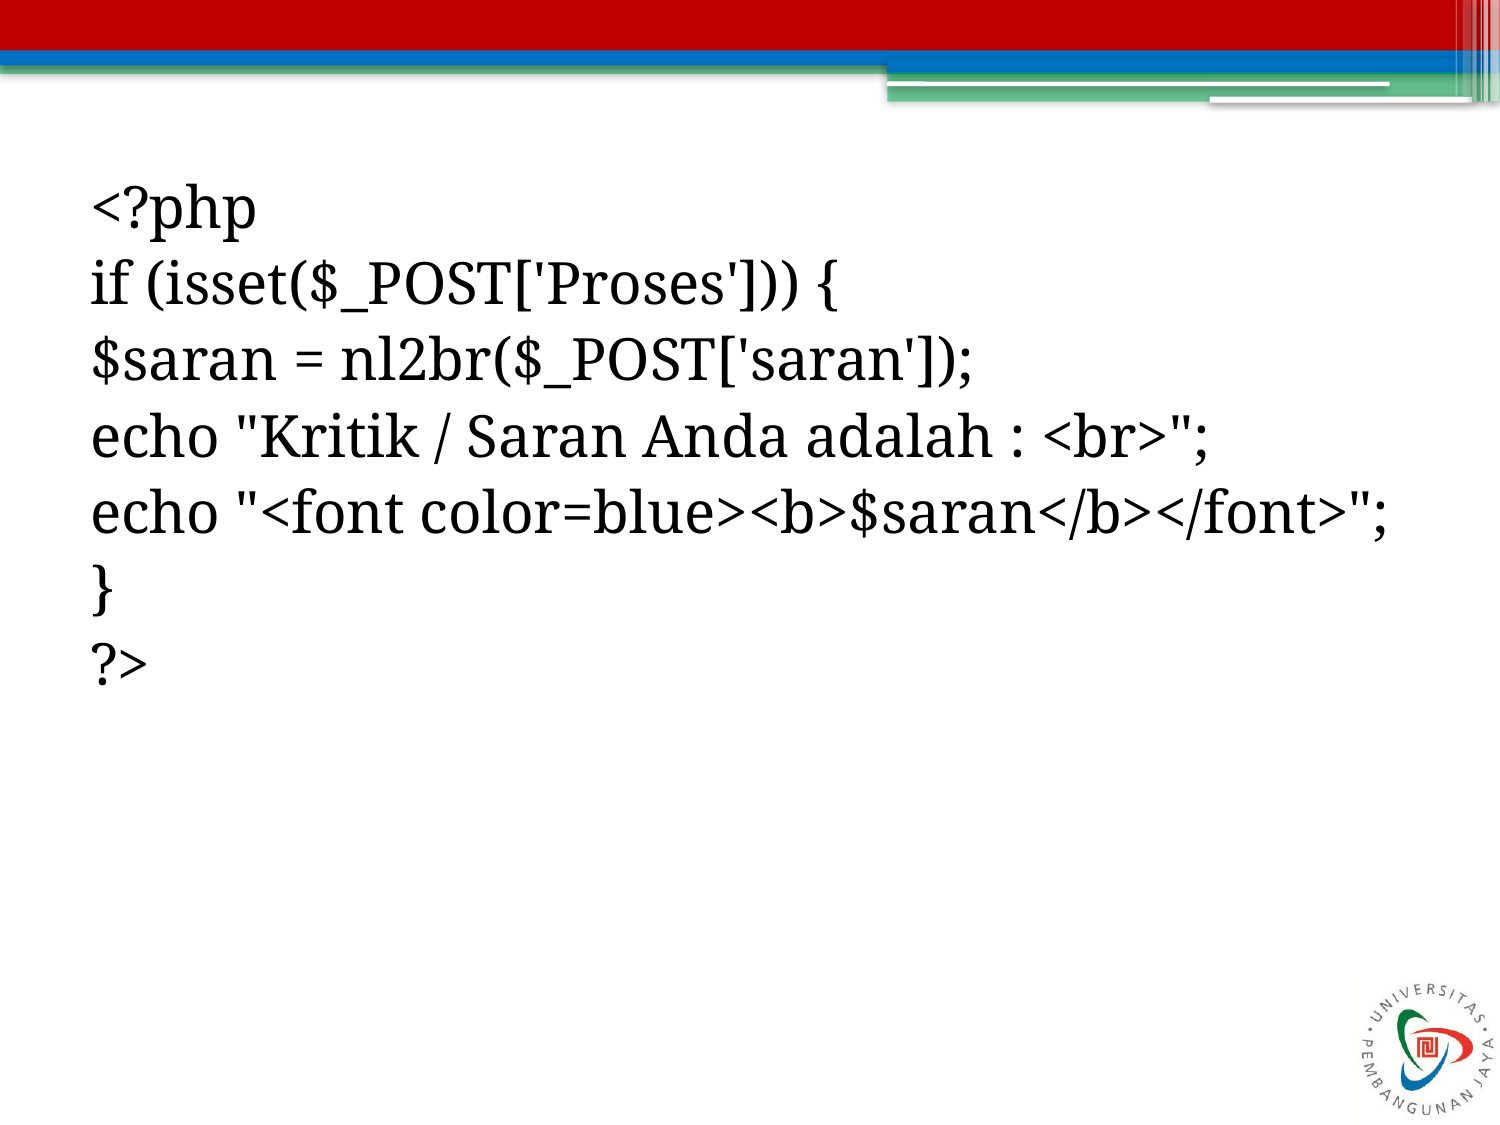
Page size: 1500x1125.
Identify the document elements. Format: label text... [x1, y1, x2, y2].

picture [1352, 975, 1500, 1125]
list <?php if (isset($_POST['Proses'])) { $saran = nl2br($_POST['saran']); echo "Kritik / Saran Anda adalah : <br>"; echo "<font color=blue><b>$saran</b></font>"; } ?> [75, 162, 1425, 986]
